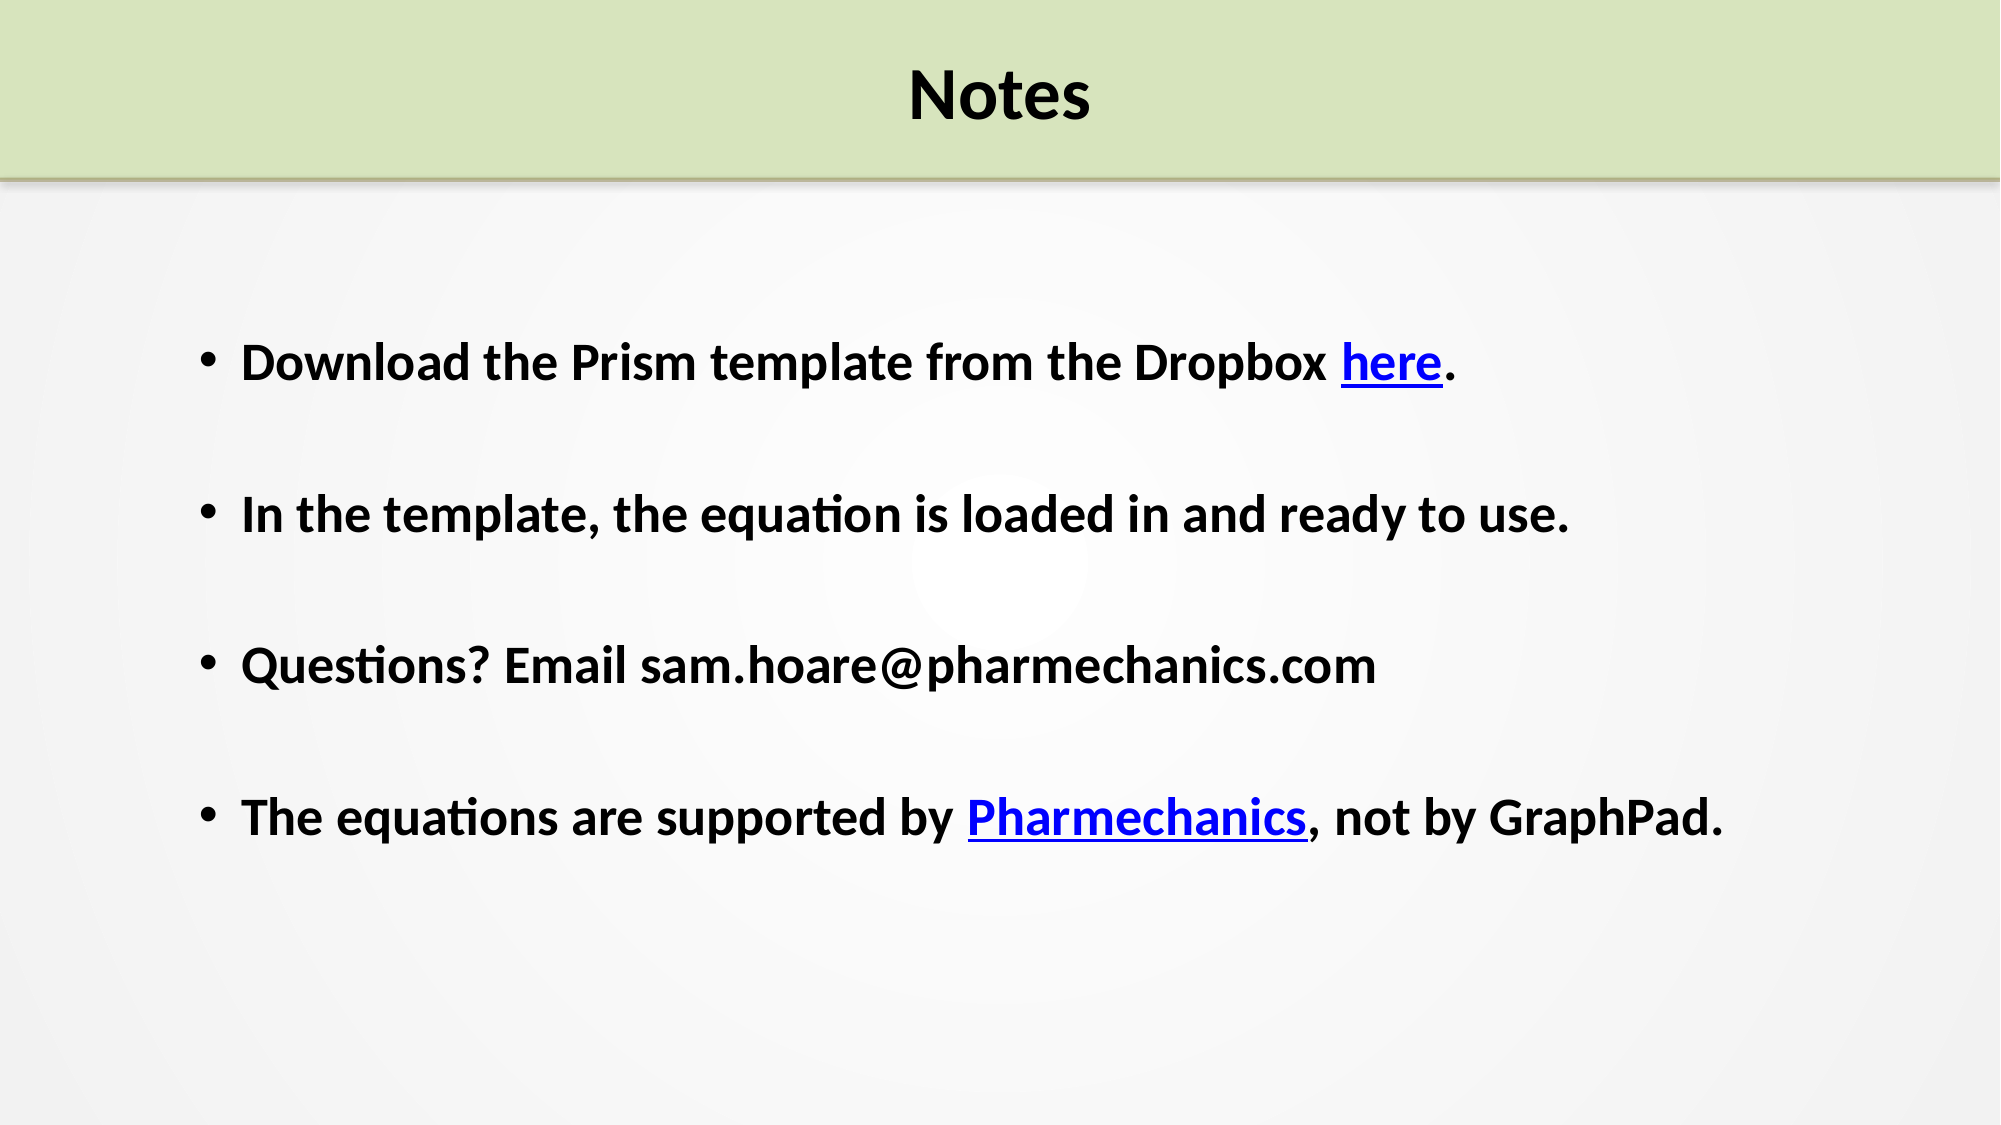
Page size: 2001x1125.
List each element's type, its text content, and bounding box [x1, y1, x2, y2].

text_box [0, 0, 2000, 177]
title Notes [99, 30, 1901, 149]
list Download the Prism template from the Dropbox here. In the template, the equation is loaded in and ready to use. Questions? Email sam.hoare@pharmechanics.com The equations are supported by Pharmechanics, not by GraphPad. [183, 318, 1817, 1062]
